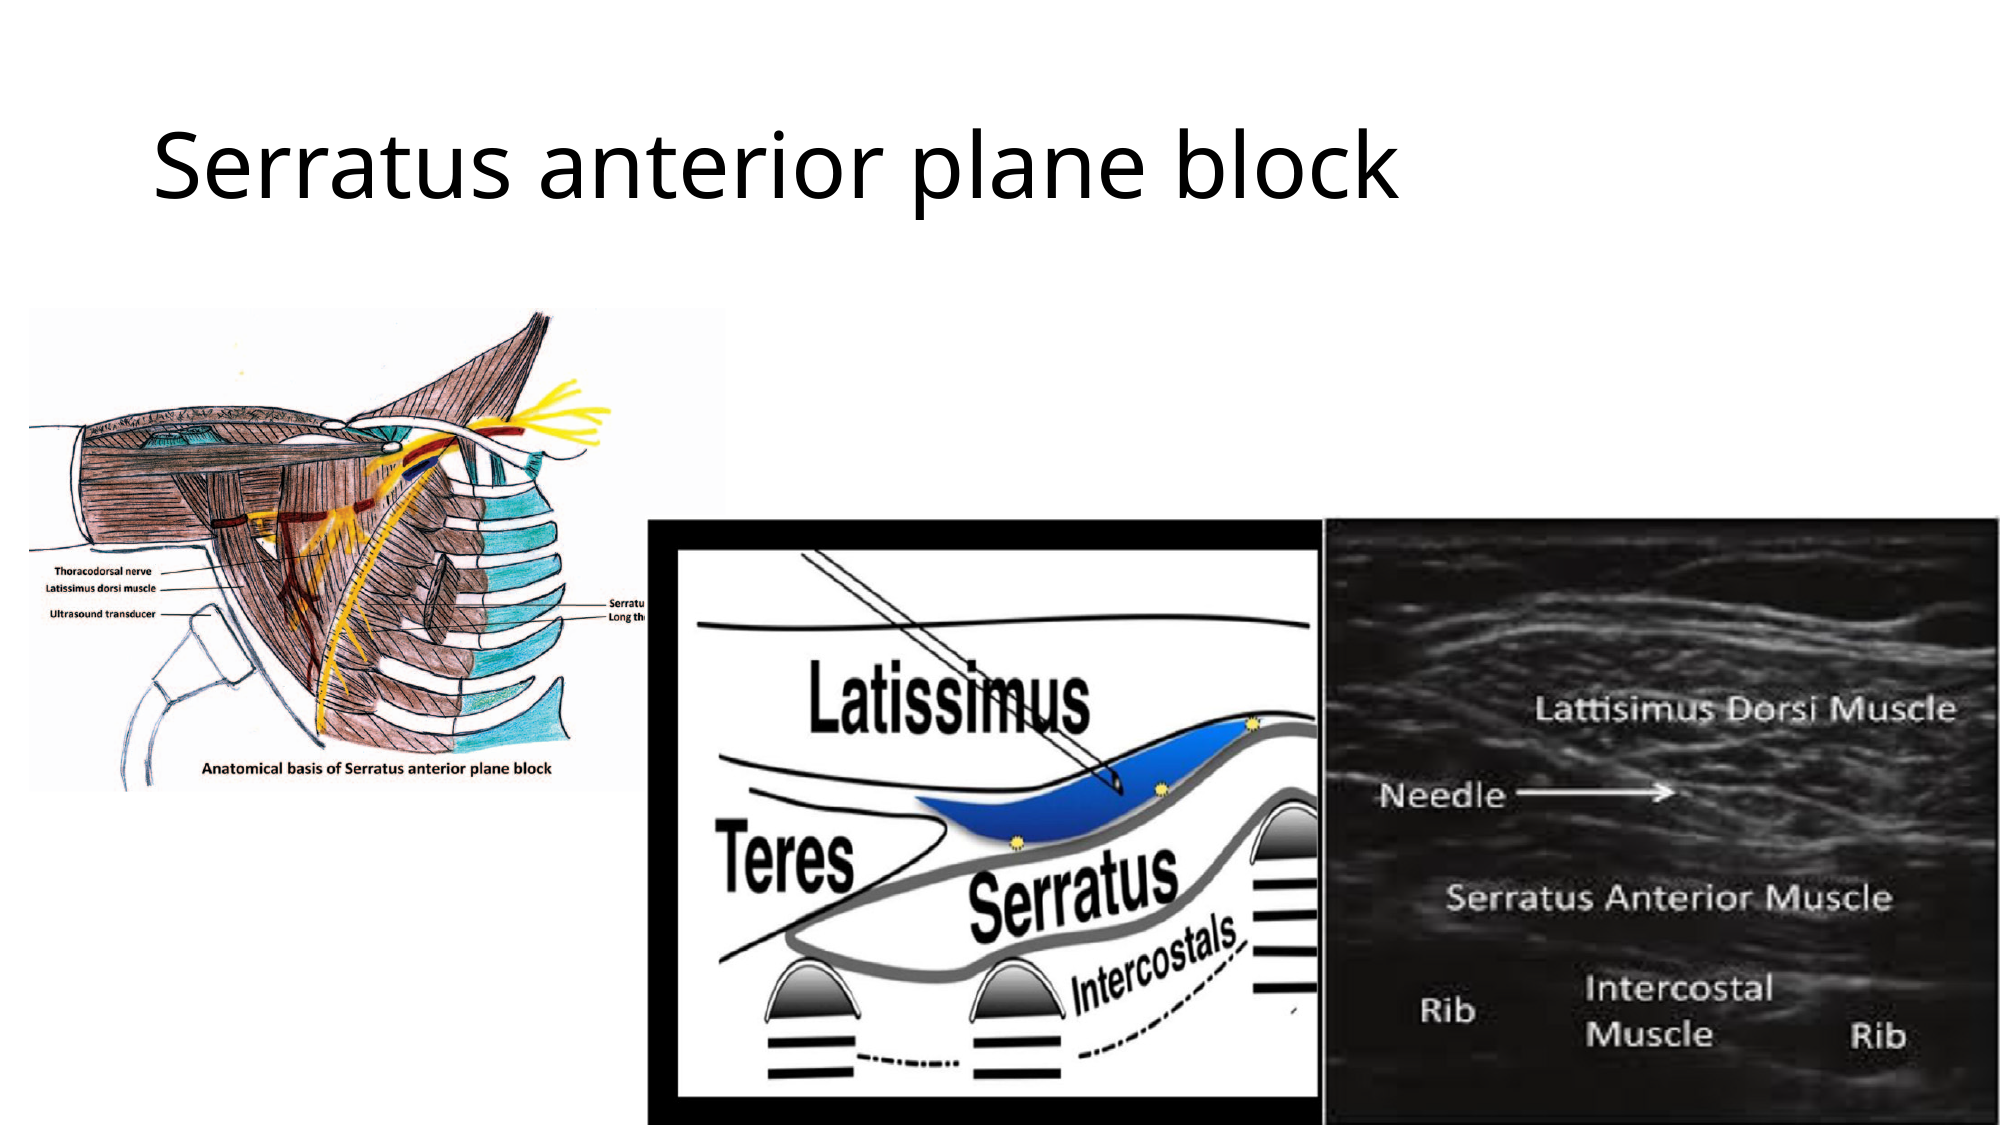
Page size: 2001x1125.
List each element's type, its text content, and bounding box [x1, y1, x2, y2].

title Serratus anterior plane block [137, 59, 1863, 278]
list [644, 515, 2000, 1125]
picture [28, 308, 726, 792]
